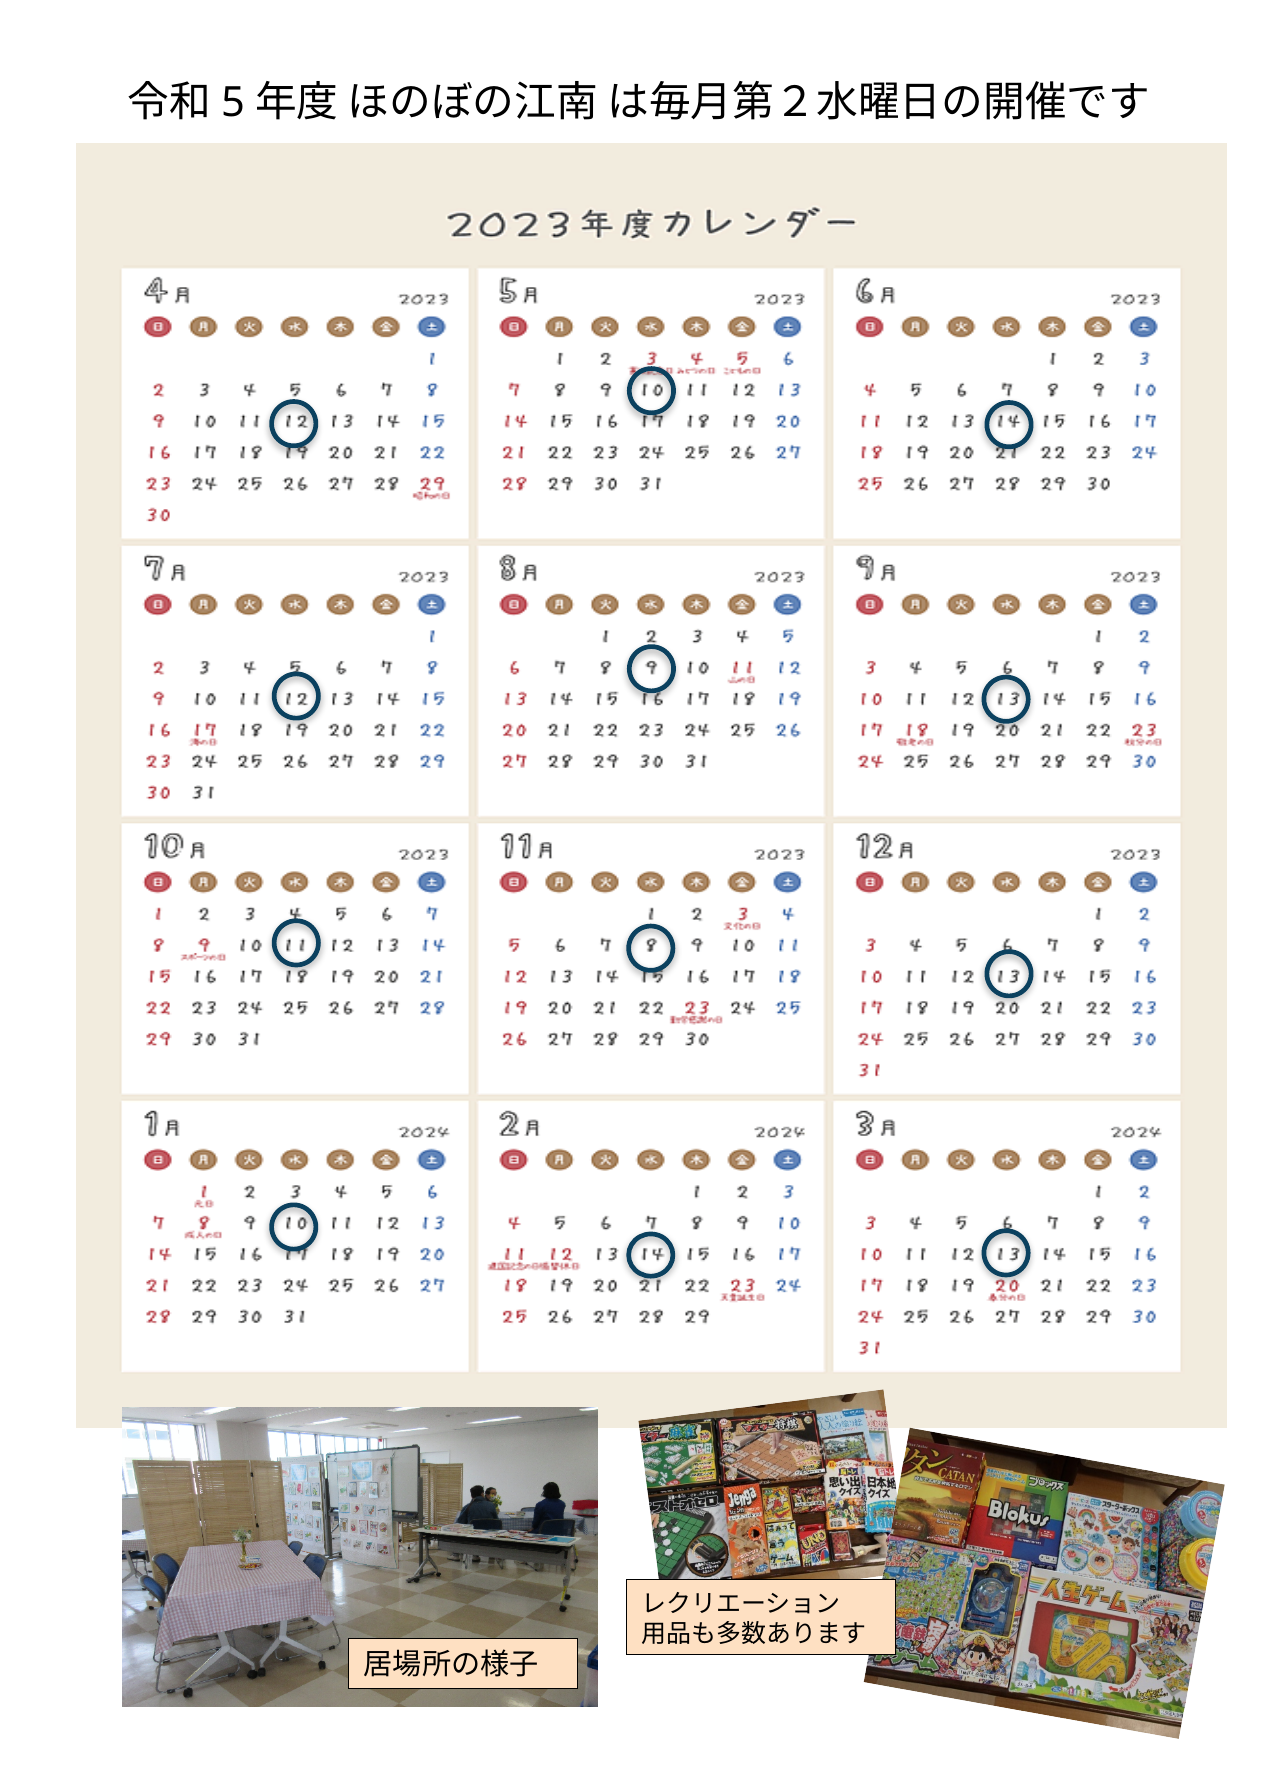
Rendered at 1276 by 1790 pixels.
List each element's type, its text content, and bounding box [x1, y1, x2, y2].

picture [76, 143, 1227, 1738]
text_box 令和5年度 ほのぼの江南 は毎月第２水曜日の開催です [51, 67, 1227, 133]
text_box レクリエーション 用品も多数あります [626, 1579, 878, 1655]
